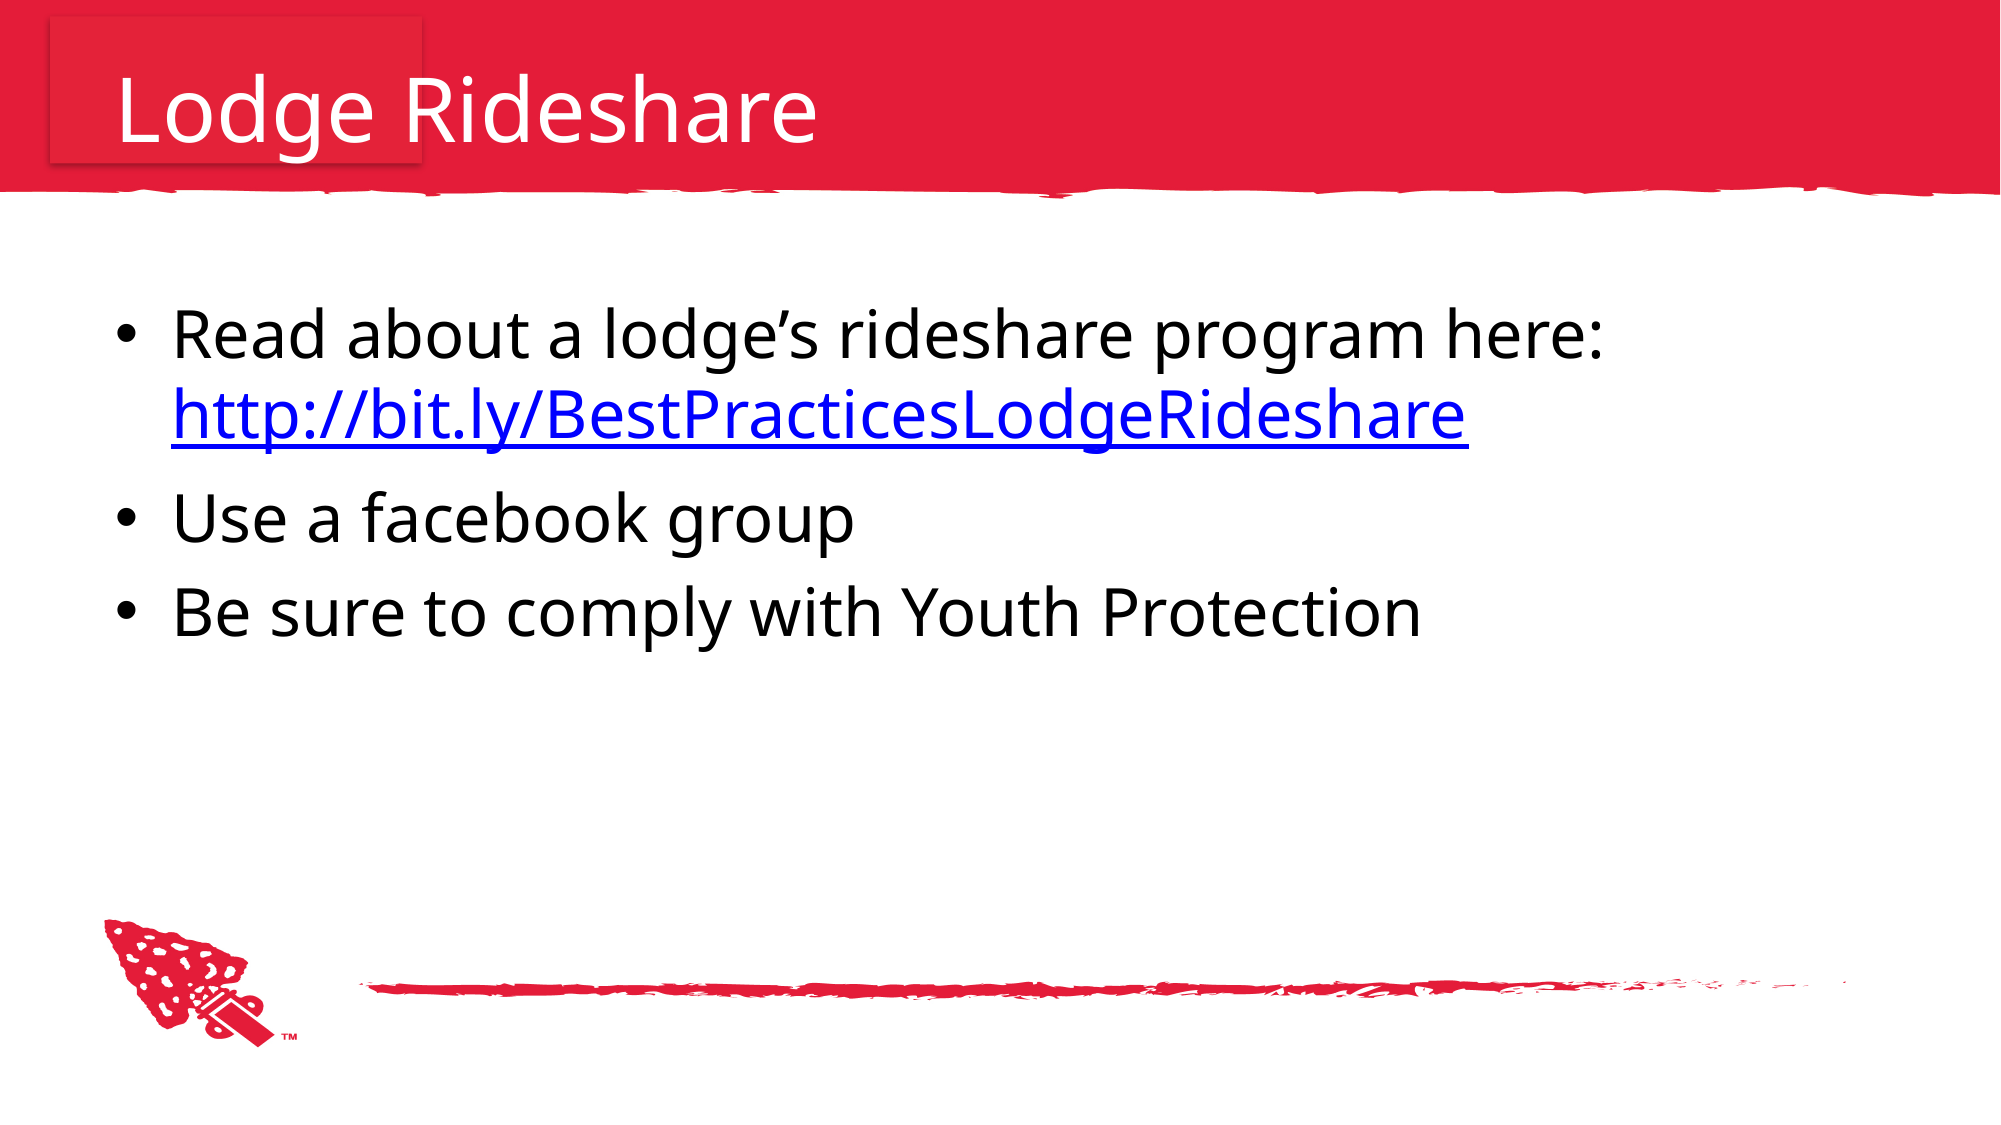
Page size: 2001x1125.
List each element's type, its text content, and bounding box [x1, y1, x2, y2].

title Lodge Rideshare [99, 45, 1900, 168]
picture [0, 0, 2001, 1125]
list Read about a lodge’s rideshare program here: http://bit.ly/BestPracticesLodgeRideshare Use a facebook group Be sure to comply with Youth Protection [99, 284, 1900, 1005]
